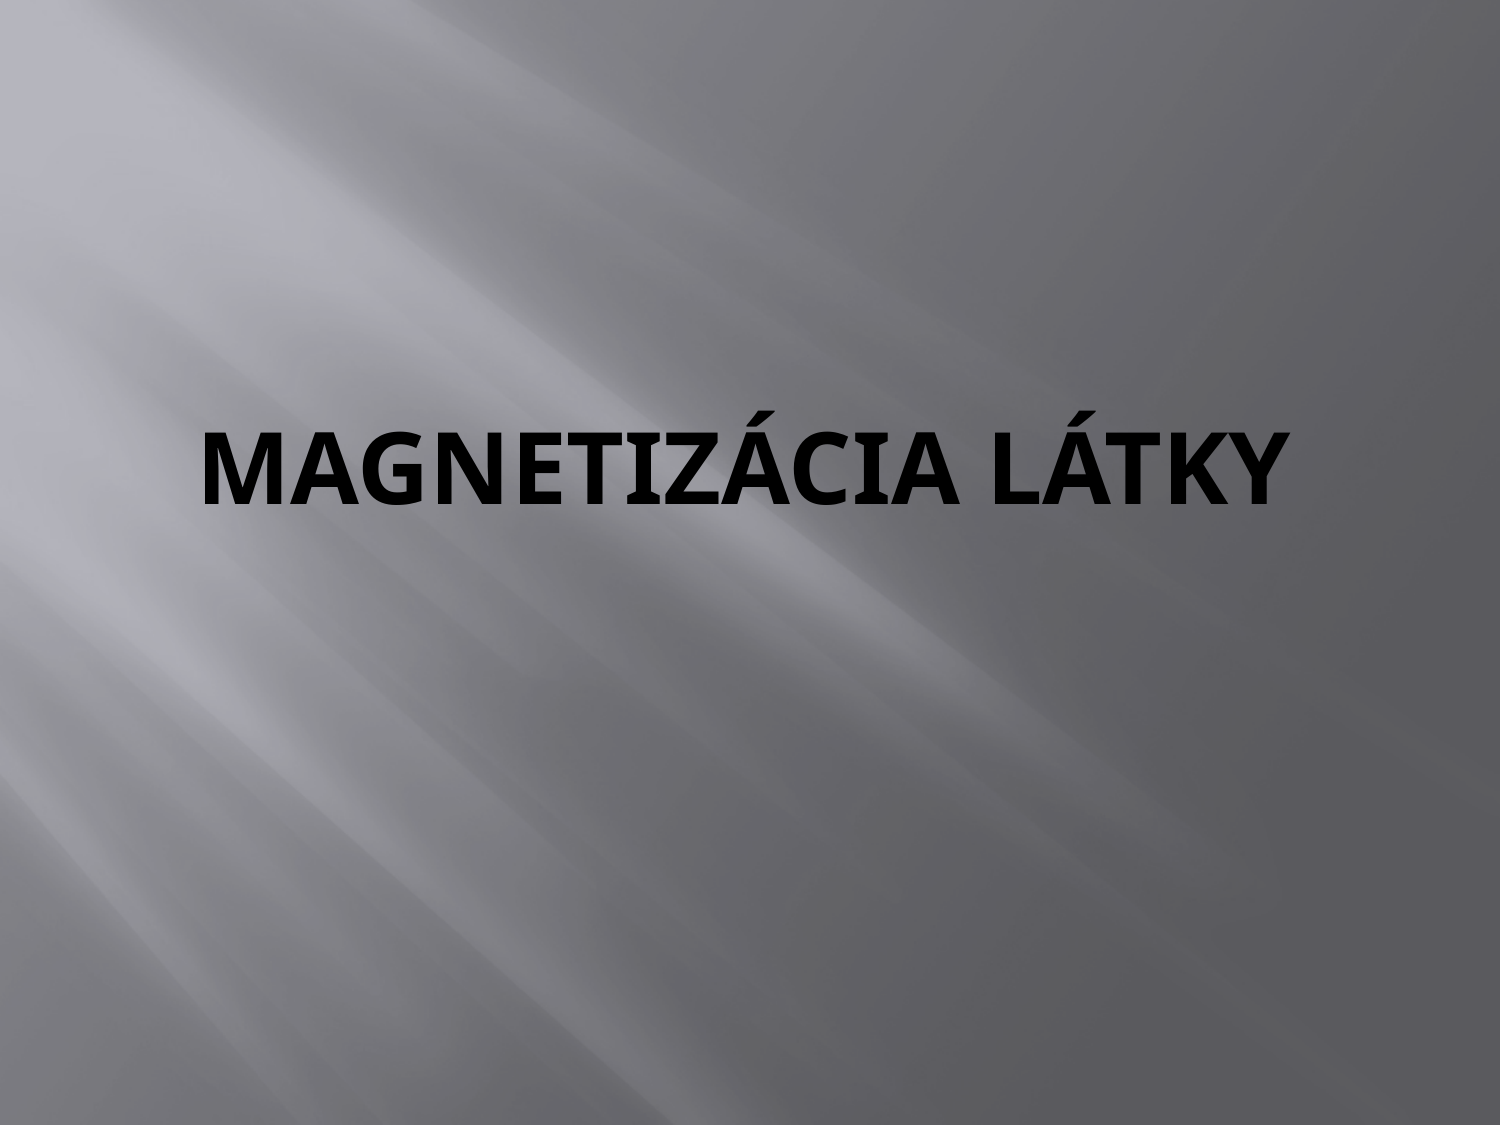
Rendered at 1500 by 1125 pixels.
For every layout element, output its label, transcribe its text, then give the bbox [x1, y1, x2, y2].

title Magnetizácia látky [69, 224, 1420, 525]
